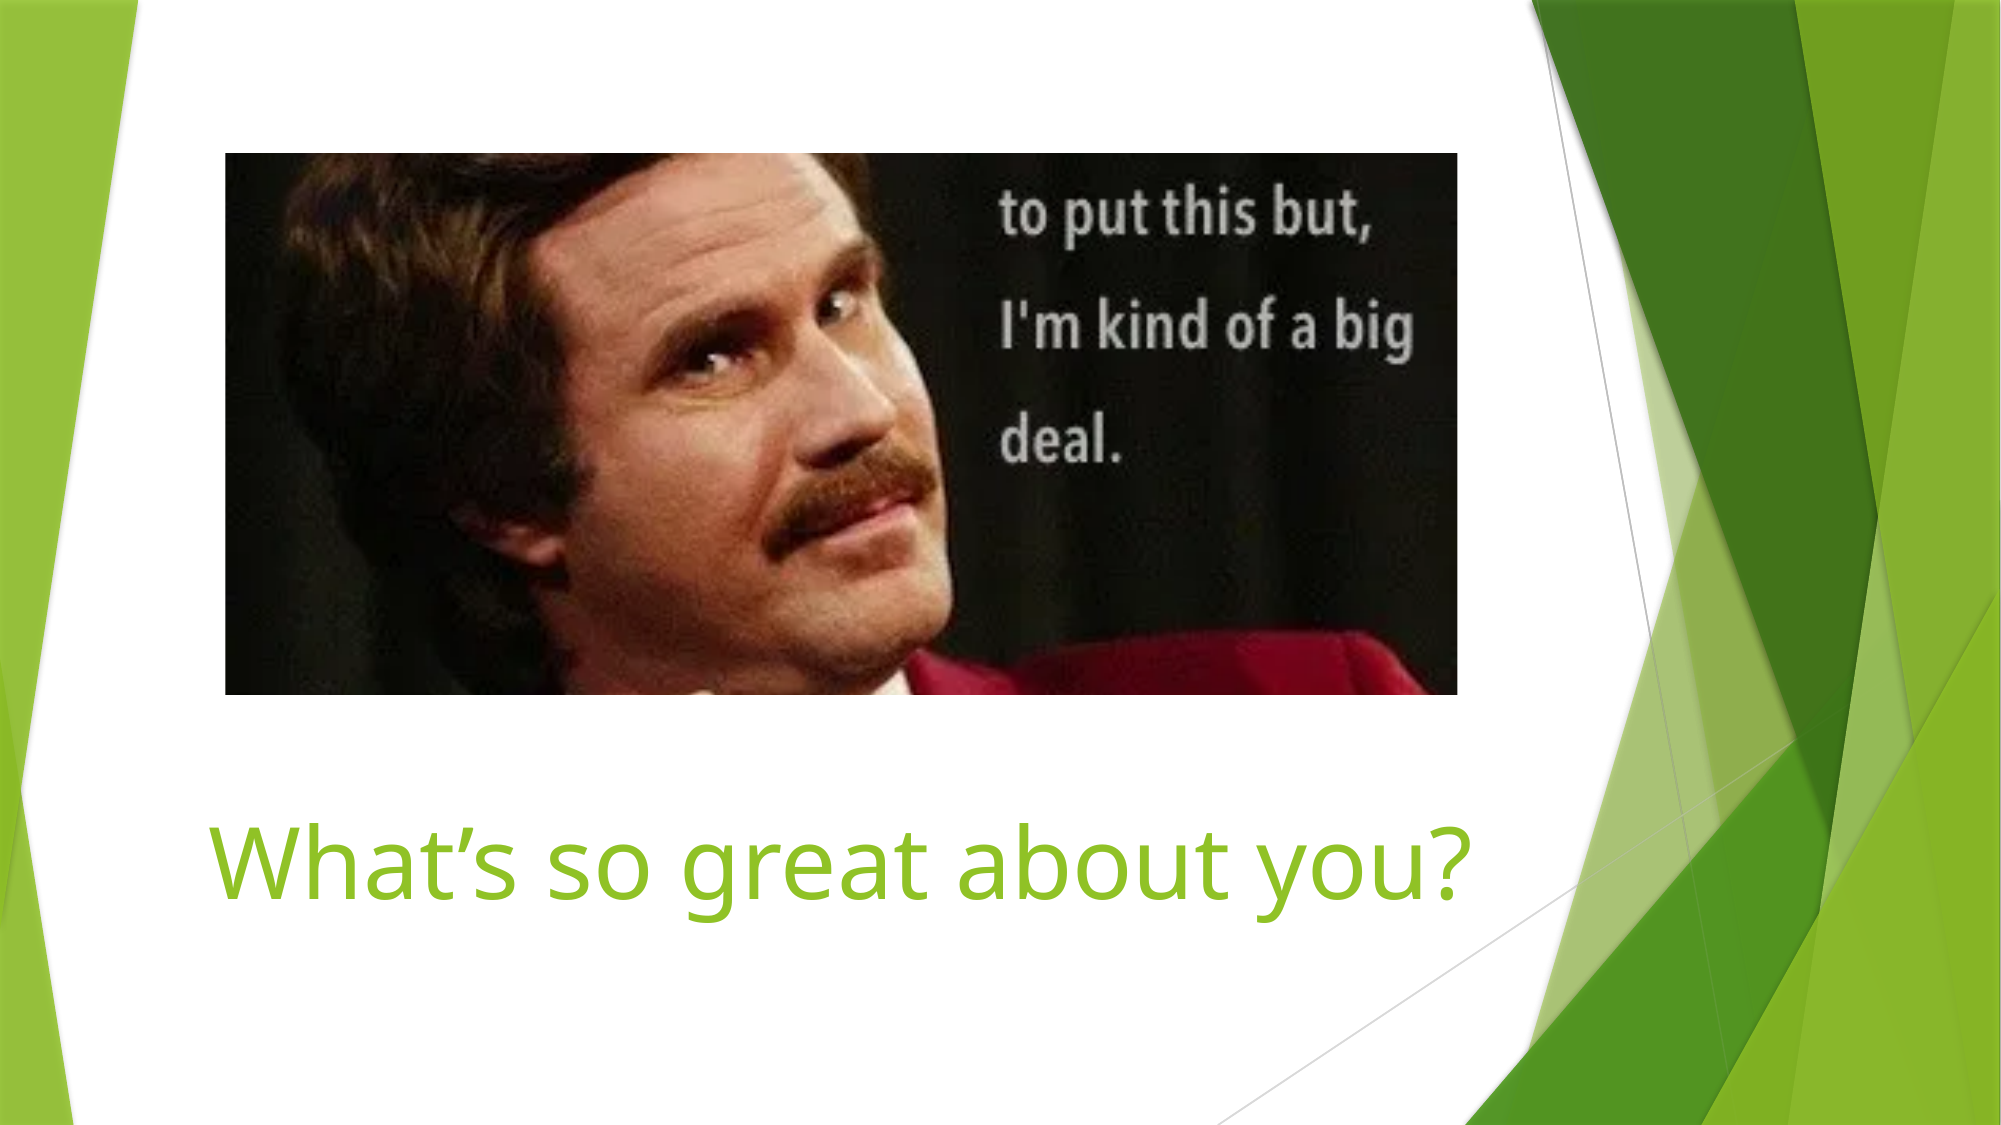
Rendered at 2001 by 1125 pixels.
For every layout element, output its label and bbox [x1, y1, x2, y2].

picture [224, 152, 1459, 695]
text_box [0, 0, 2000, 1125]
